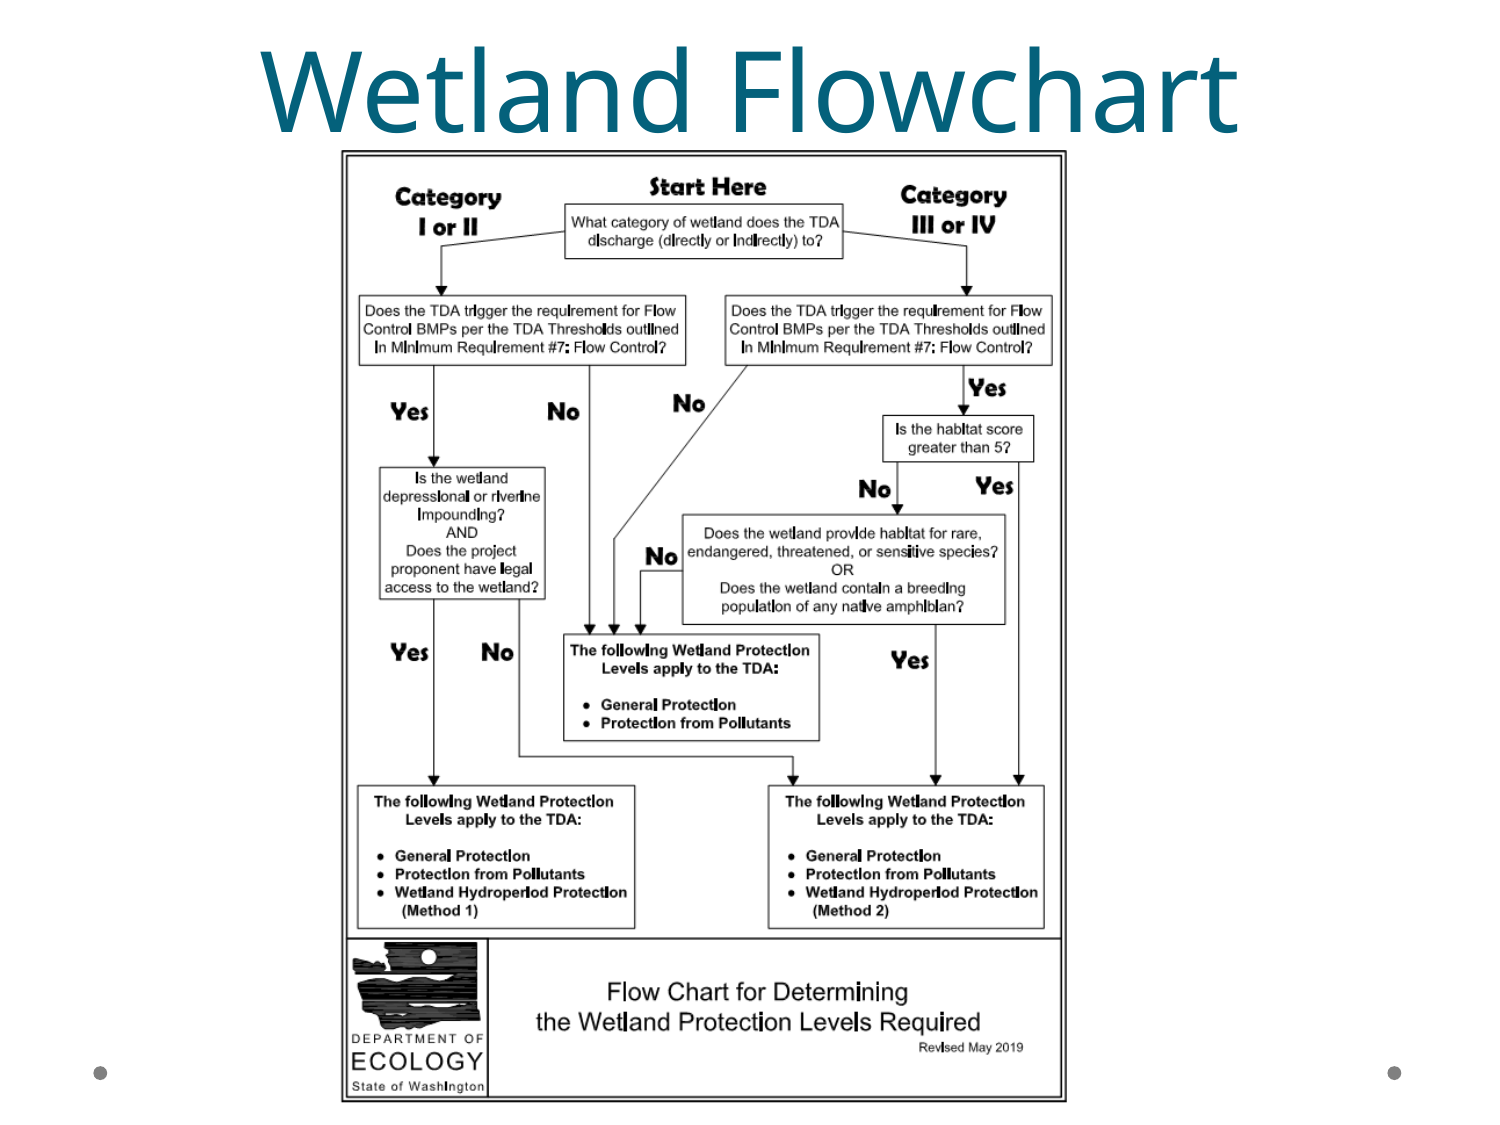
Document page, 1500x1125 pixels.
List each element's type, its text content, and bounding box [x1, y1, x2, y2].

title Wetland Flowchart [75, 0, 1425, 163]
picture [337, 149, 1076, 1107]
